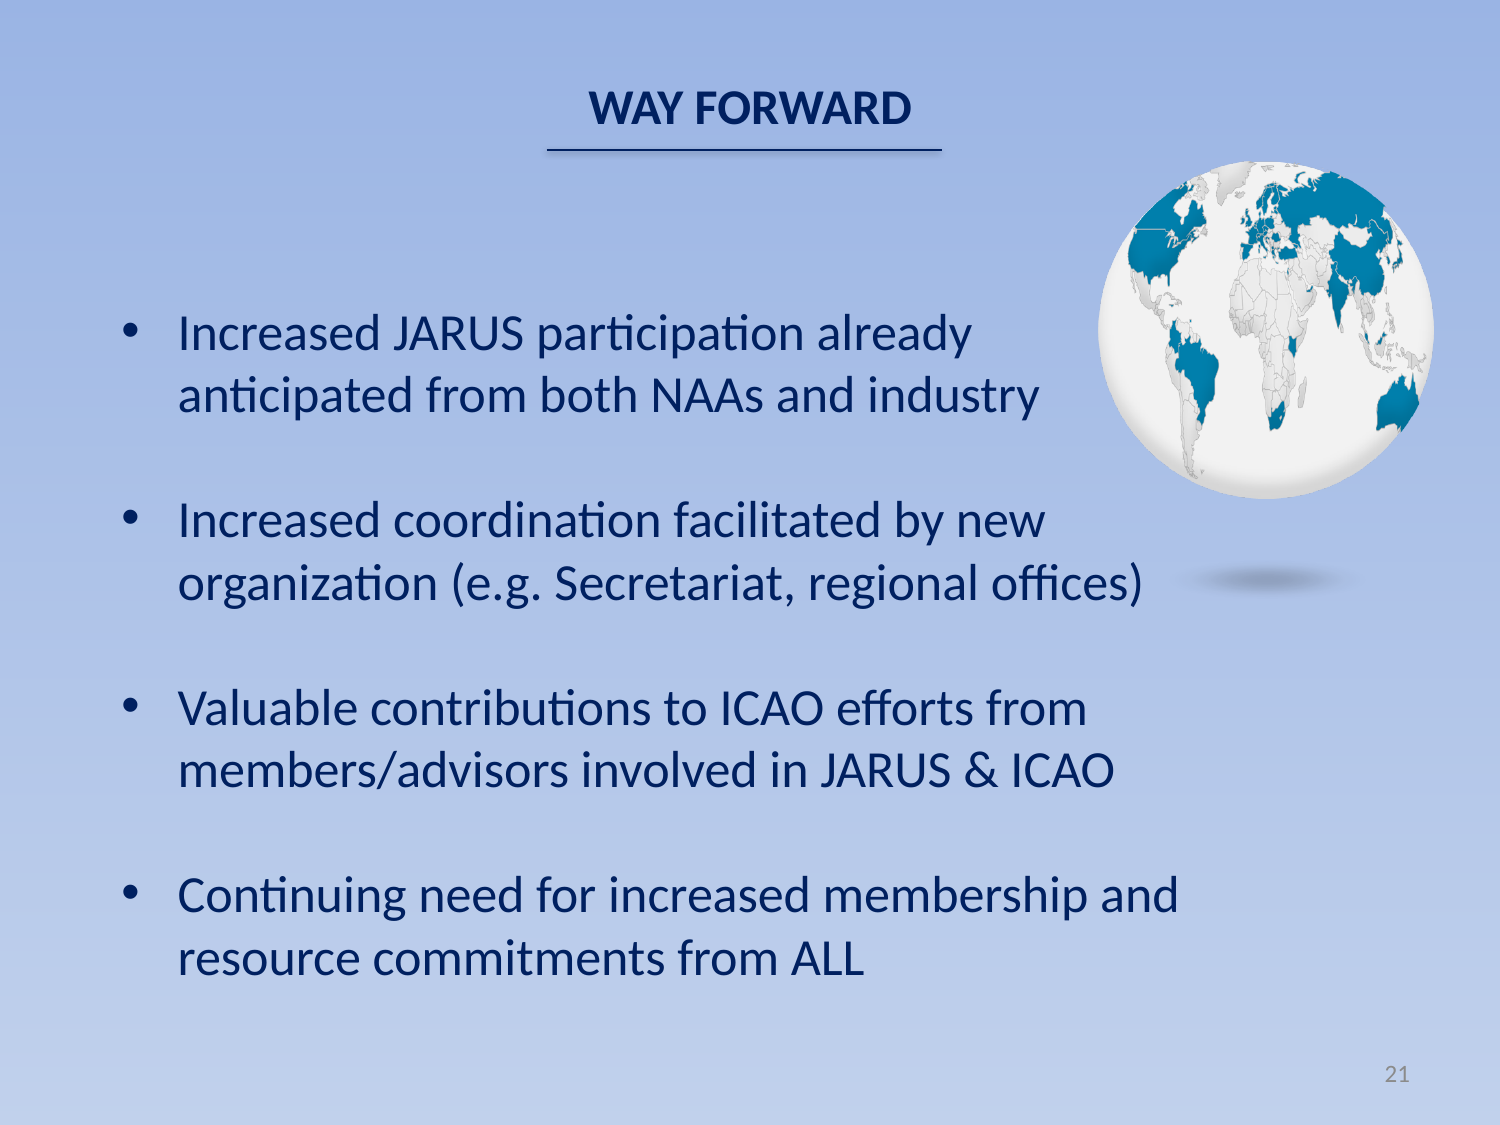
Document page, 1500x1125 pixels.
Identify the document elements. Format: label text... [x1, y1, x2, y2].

picture [1097, 159, 1437, 600]
title WAY FORWARD [75, 10, 1425, 199]
slide_number 21 [1074, 1042, 1425, 1103]
text_box Increased JARUS participation already anticipated from both NAAs and industry Increased coordination facilitated by new organization (e.g. Secretariat, regional offices) Valuable contributions to ICAO efforts from members/advisors involved in JARUS & ICAO Continuing need for increased membership and resource commitments from ALL [106, 290, 1195, 1056]
